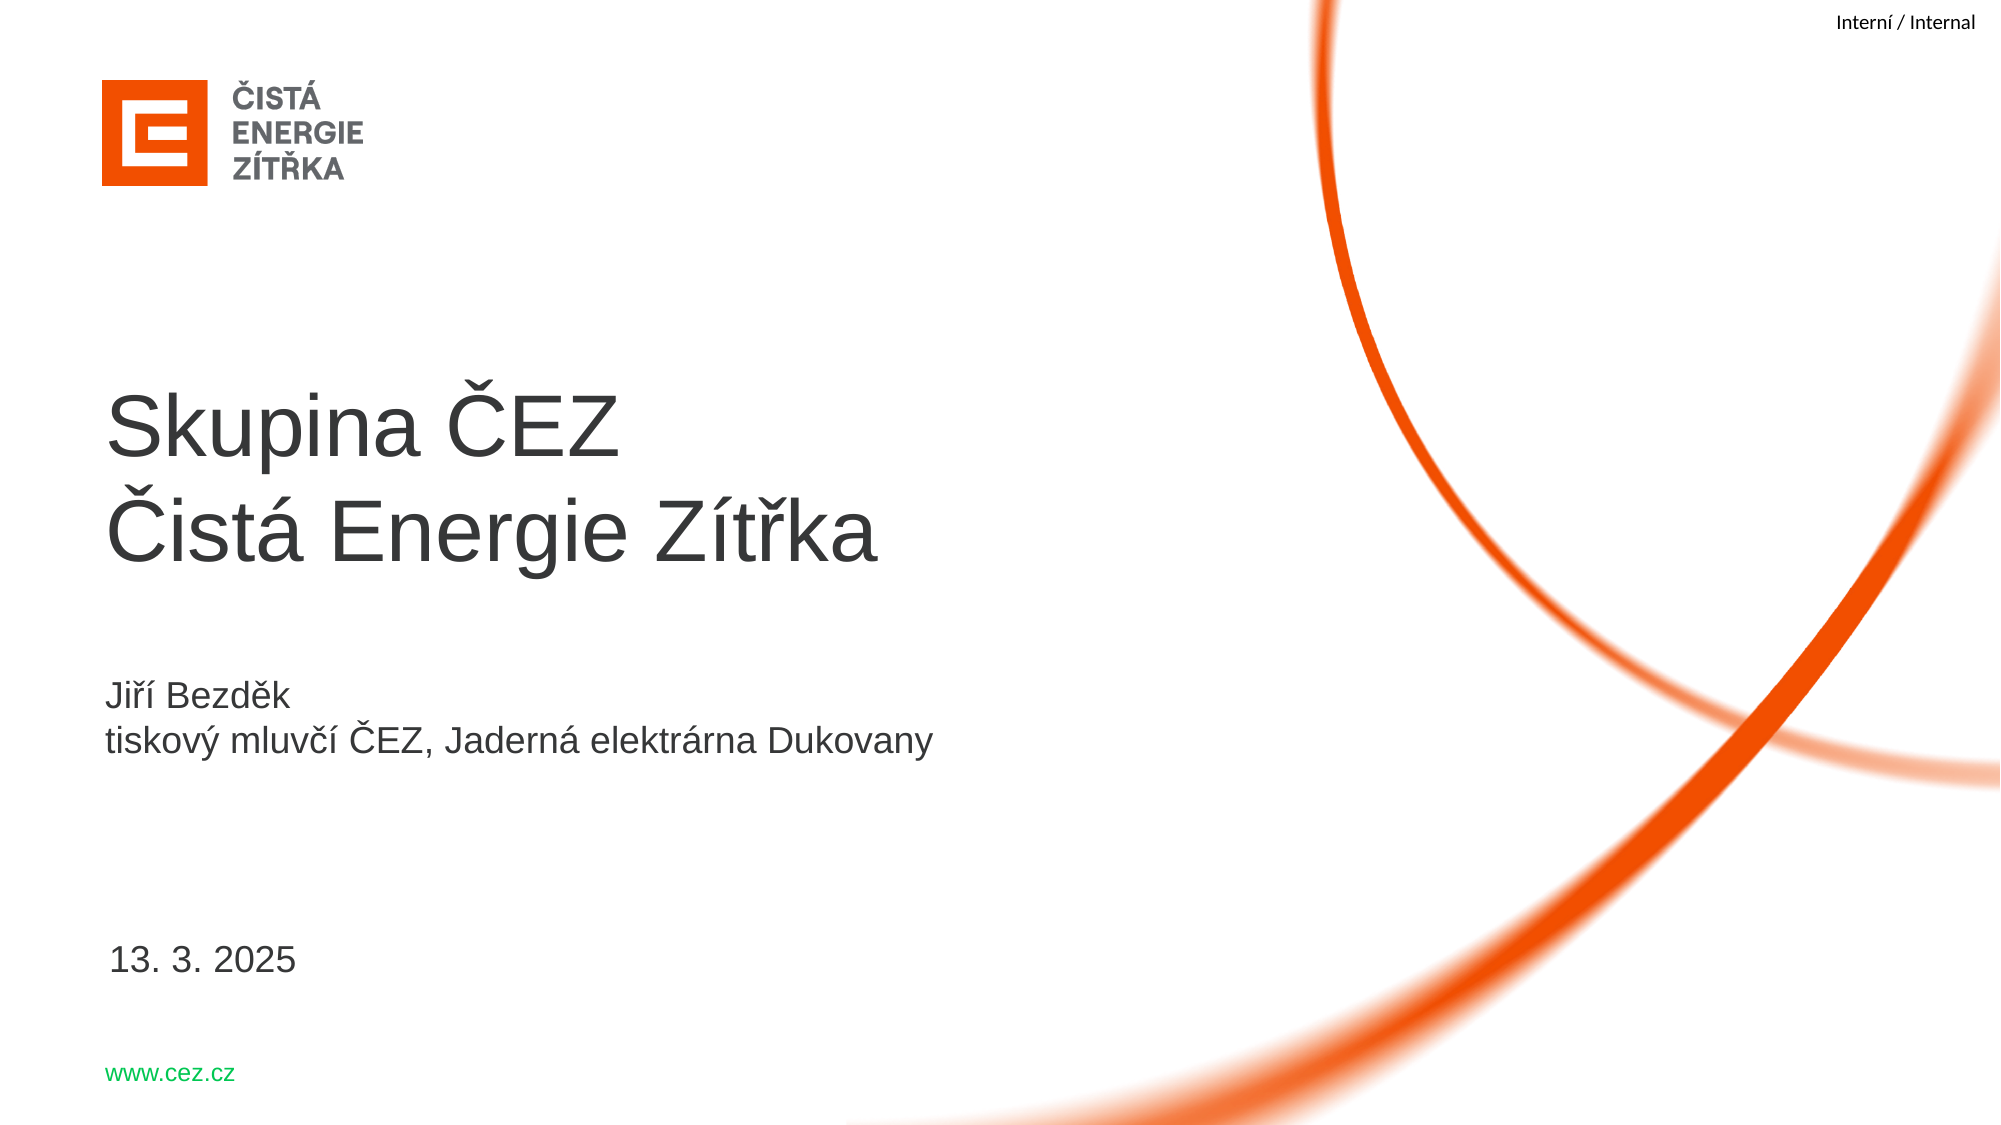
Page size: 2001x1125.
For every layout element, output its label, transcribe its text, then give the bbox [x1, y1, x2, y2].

picture [102, 80, 363, 186]
picture [846, 0, 2000, 1125]
list Skupina ČEZ Čistá Energie Zítřka [90, 361, 1178, 598]
text_box 13. 3. 2025 [94, 928, 595, 988]
text_box Jiří Bezděk tiskový mluvčí ČEZ, Jaderná elektrárna Dukovany [90, 663, 1687, 812]
